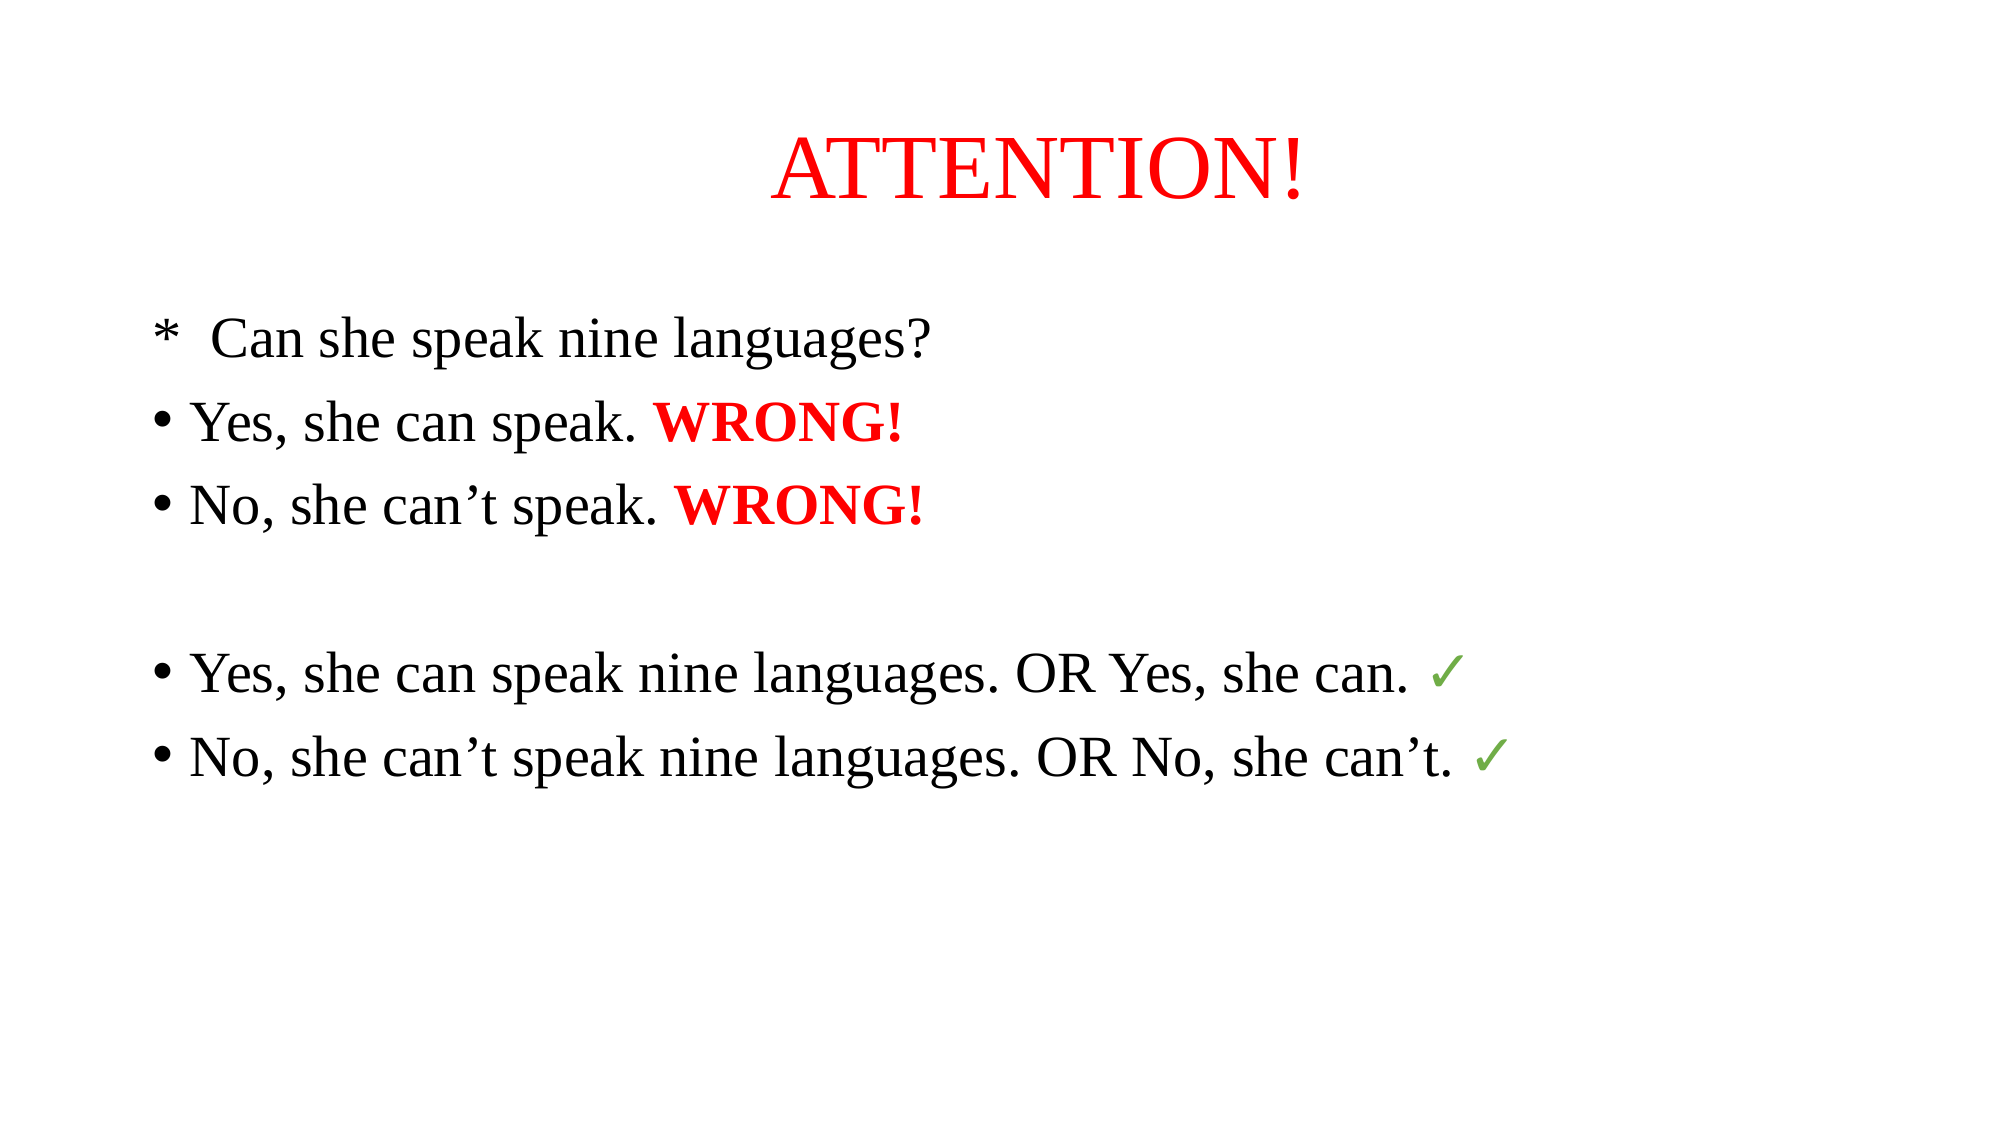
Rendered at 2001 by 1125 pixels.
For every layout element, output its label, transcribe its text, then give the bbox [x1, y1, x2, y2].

title ATTENTION! [137, 59, 1863, 278]
list * Can she speak nine languages? Yes, she can speak. WRONG! No, she can’t speak. WRONG! Yes, she can speak nine languages. OR Yes, she can. ✓ No, she can’t speak nine languages. OR No, she can’t. ✓ [137, 299, 1863, 1014]
